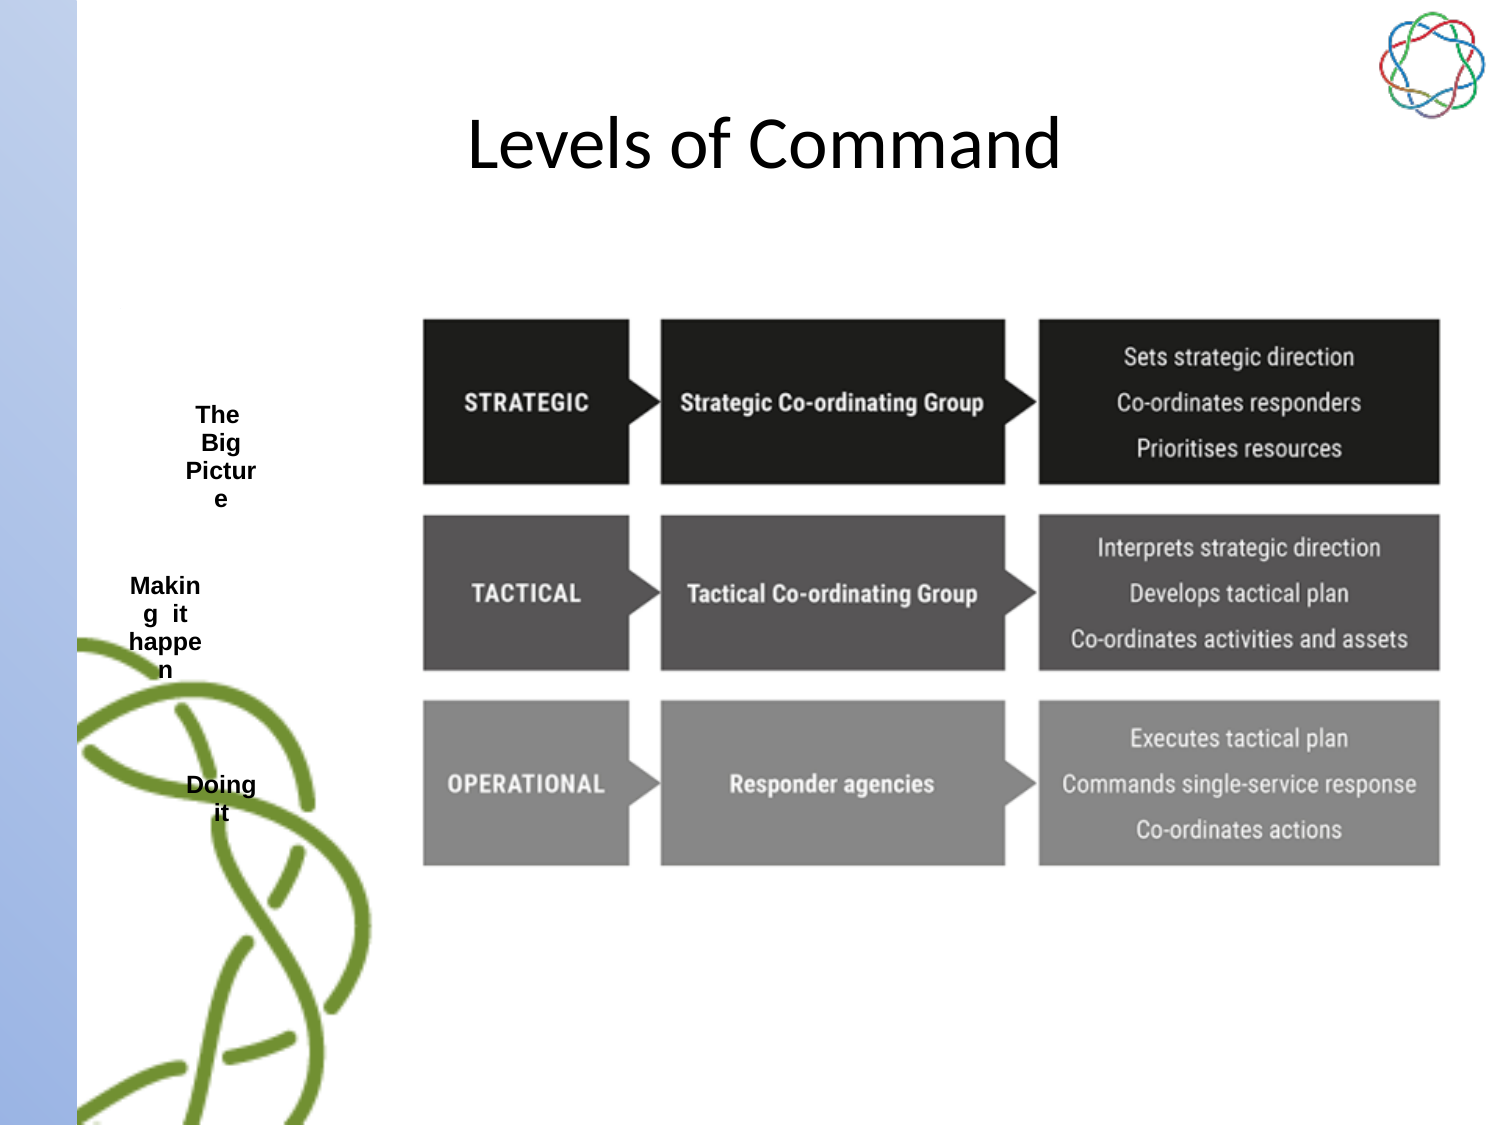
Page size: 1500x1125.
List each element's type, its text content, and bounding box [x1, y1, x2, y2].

picture [1364, 0, 1497, 138]
picture [395, 290, 1470, 894]
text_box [64, 266, 444, 882]
title Levels of Command [100, 45, 1431, 233]
